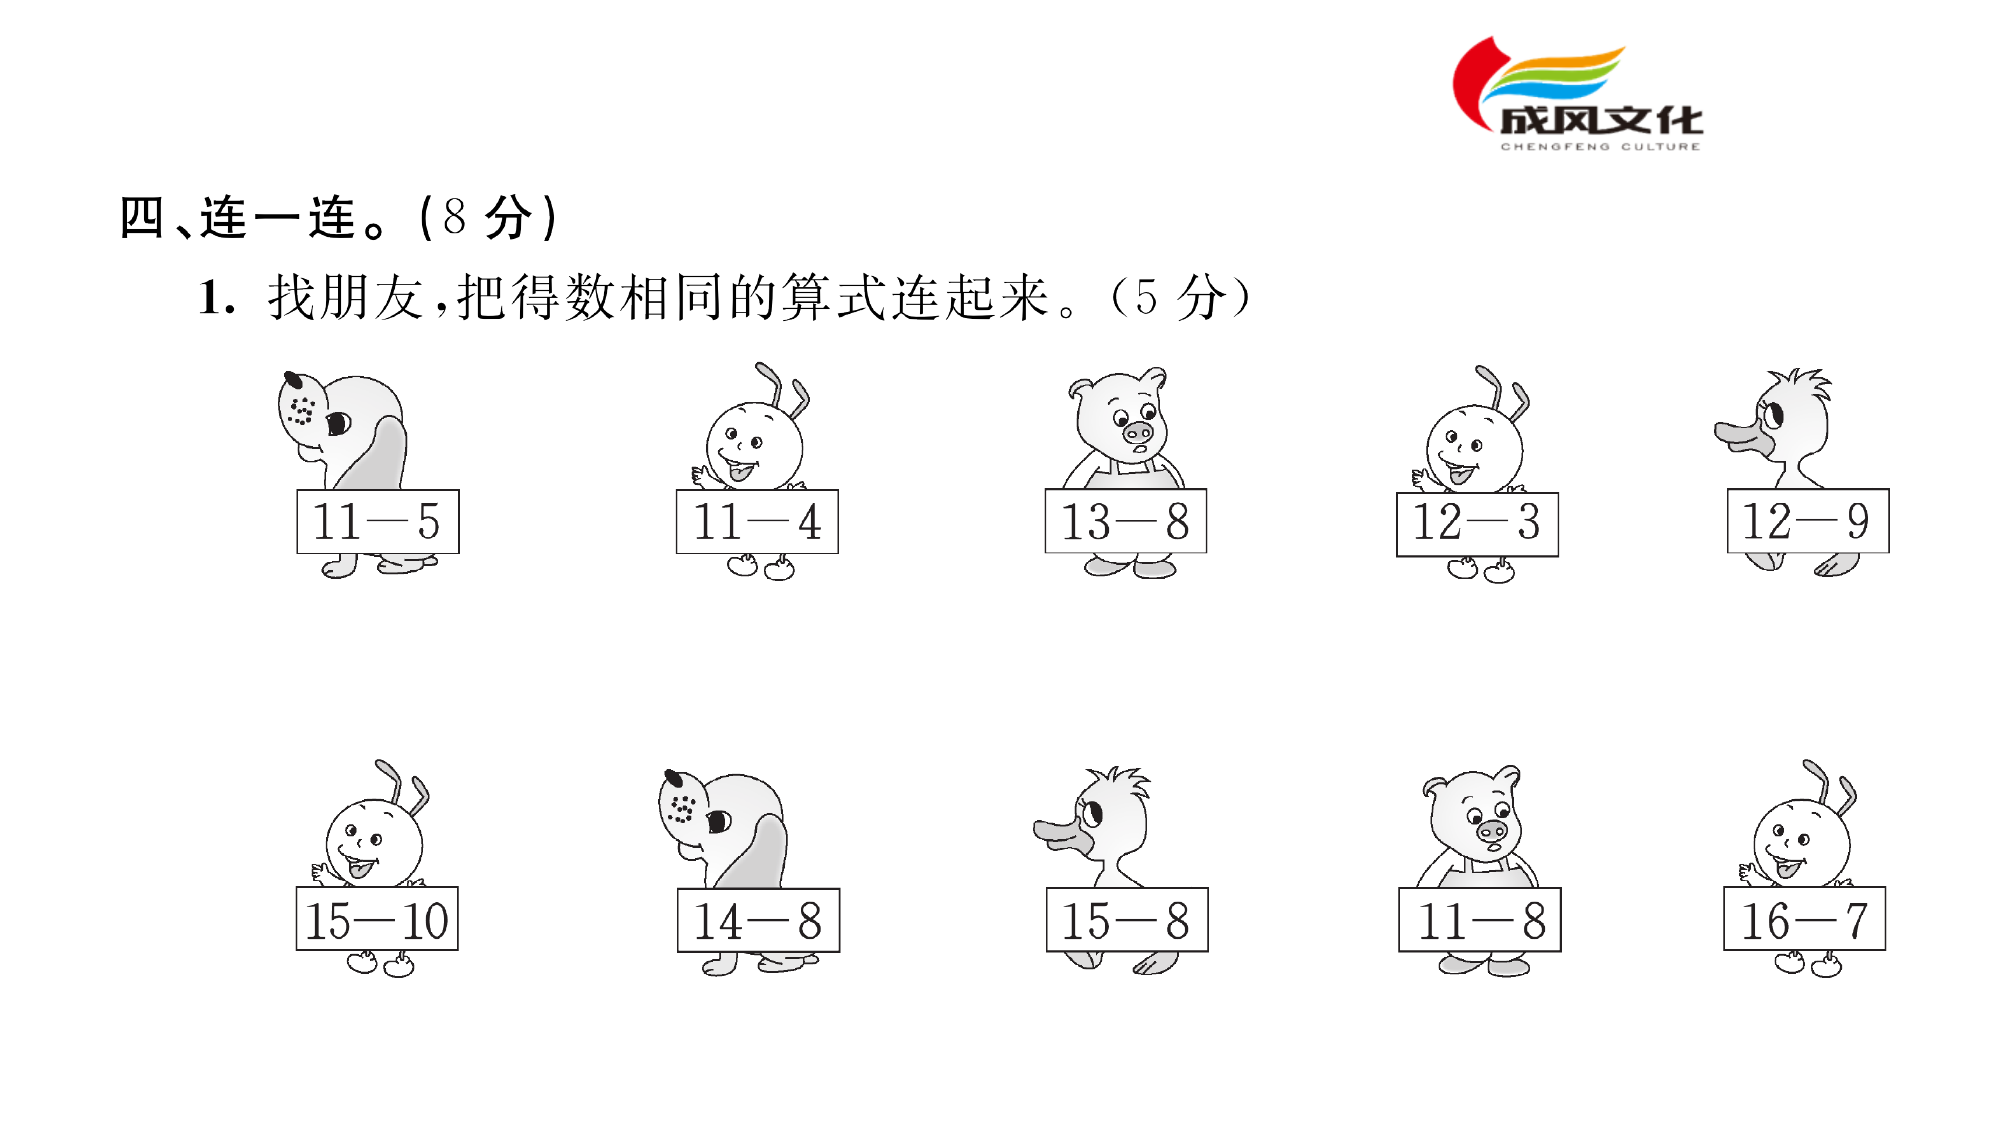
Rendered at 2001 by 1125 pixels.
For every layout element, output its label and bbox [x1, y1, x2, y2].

picture [118, 30, 2000, 1000]
